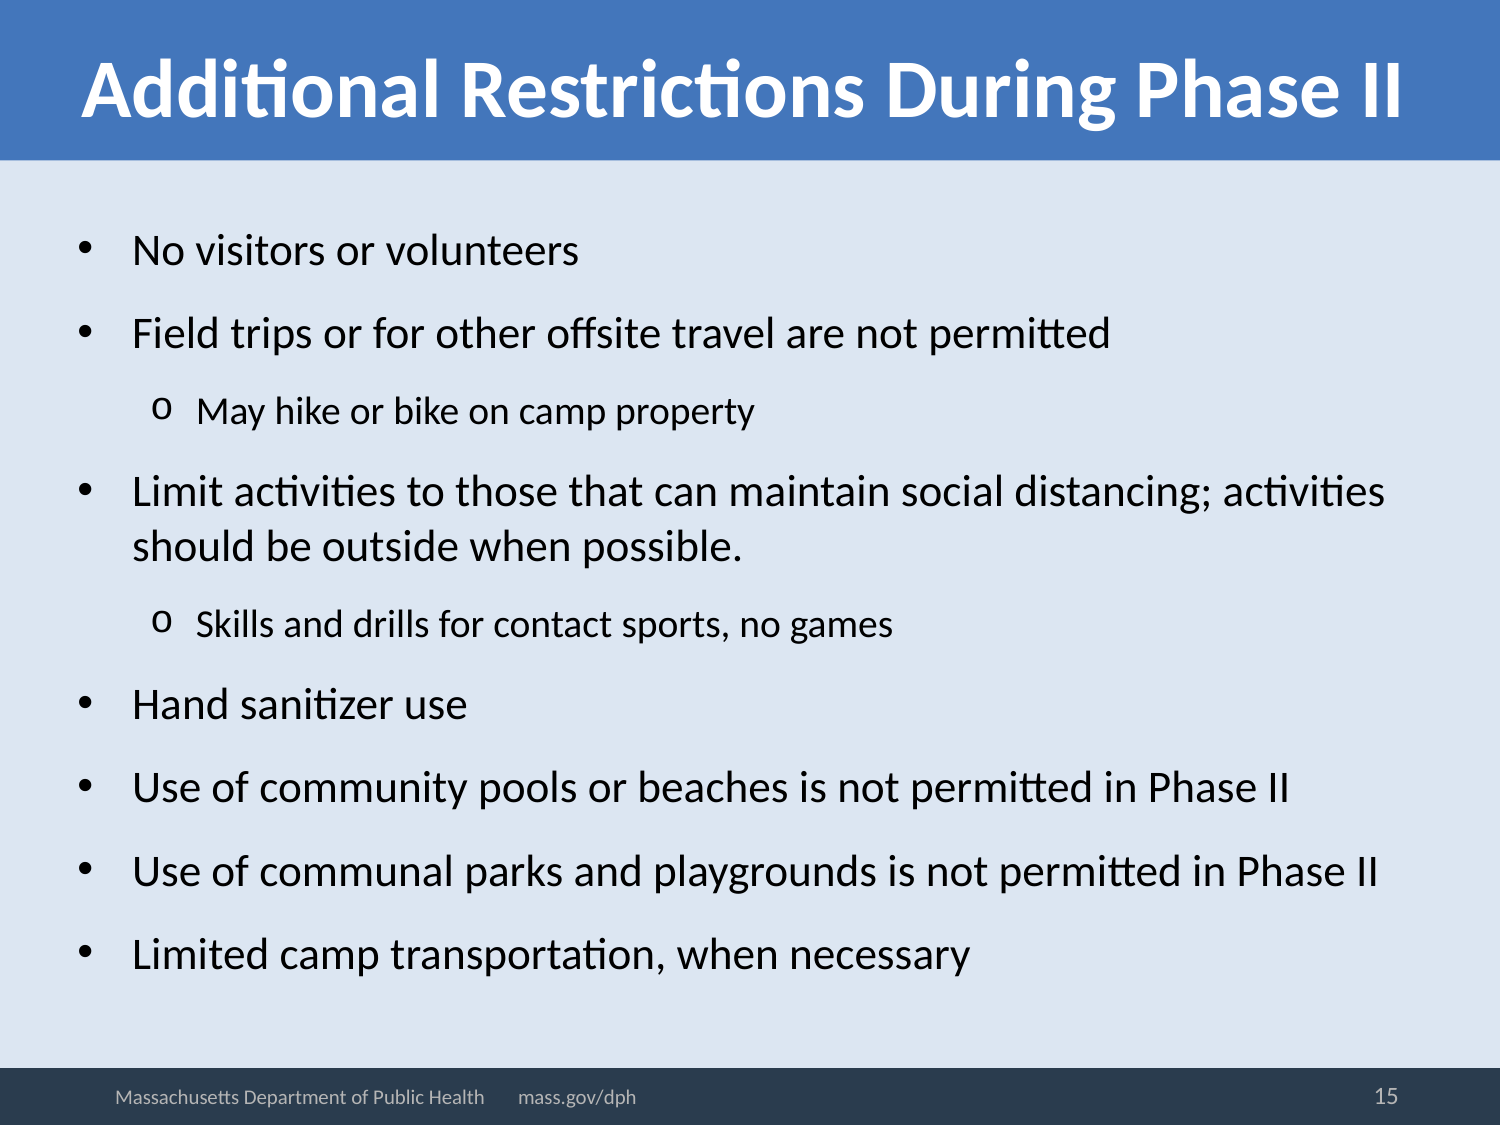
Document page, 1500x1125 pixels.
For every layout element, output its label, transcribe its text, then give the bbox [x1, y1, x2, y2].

slide_number 15 [1077, 1065, 1414, 1125]
title Additional Restrictions During Phase II [62, 12, 1425, 155]
footer Massachusetts Department of Public Health mass.gov/dph [100, 1068, 727, 1124]
list No visitors or volunteers Field trips or for other offsite travel are not permitted May hike or bike on camp property Limit activities to those that can maintain social distancing; activities should be outside when possible.​ Skills and drills for contact sports, no games Hand sanitizer use Use of community pools or beaches is not permitted in Phase II ​Use of communal parks and playgrounds is not permitted in Phase II Limited camp transportation, when necessary [62, 212, 1425, 1000]
